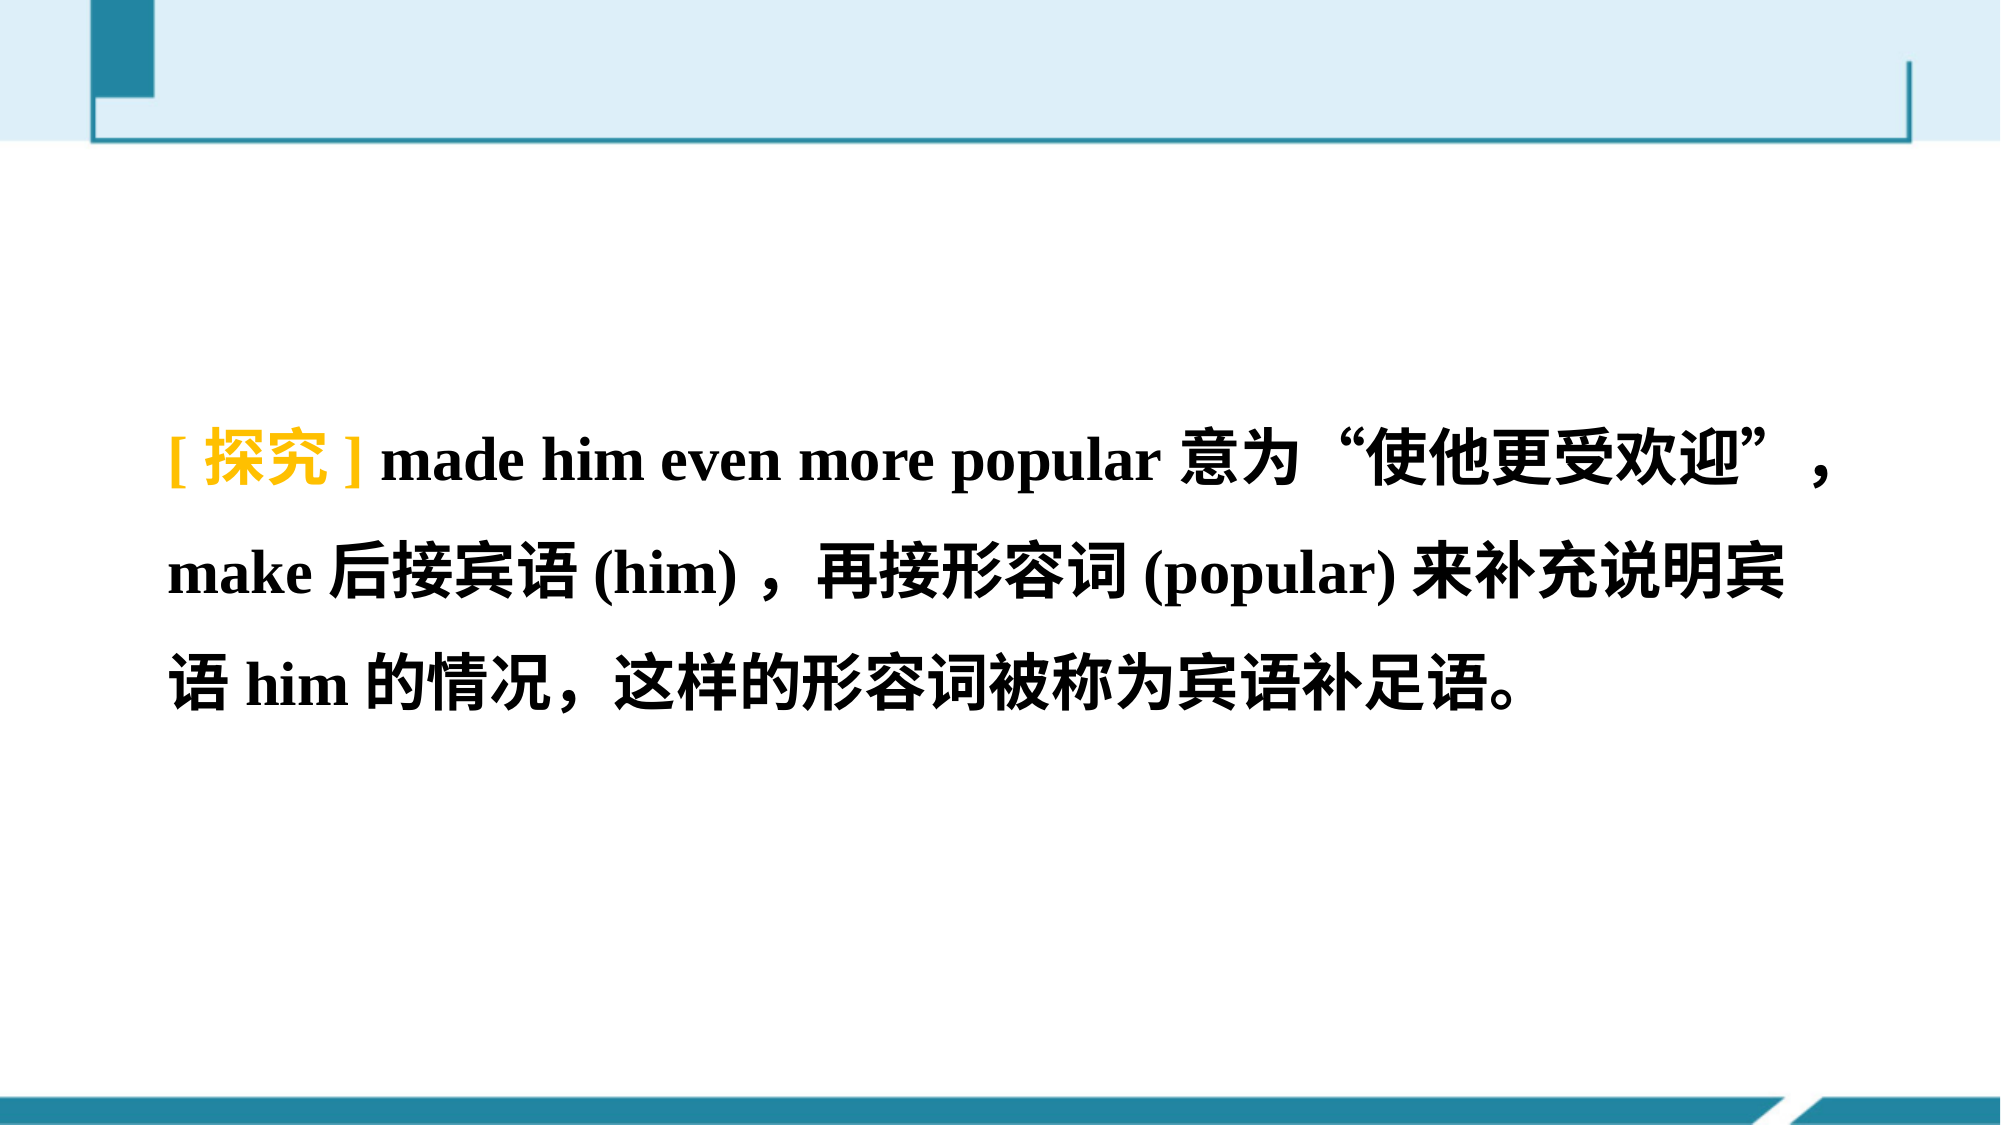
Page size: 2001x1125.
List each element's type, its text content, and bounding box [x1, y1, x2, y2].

picture [0, 0, 2001, 1125]
text_box [探究] made him even more popular意为“使他更受欢迎”，make后接宾语(him)，再接形容词(popular)来补充说明宾语him的情况，这样的形容词被称为宾语补足语。 [153, 373, 1830, 726]
